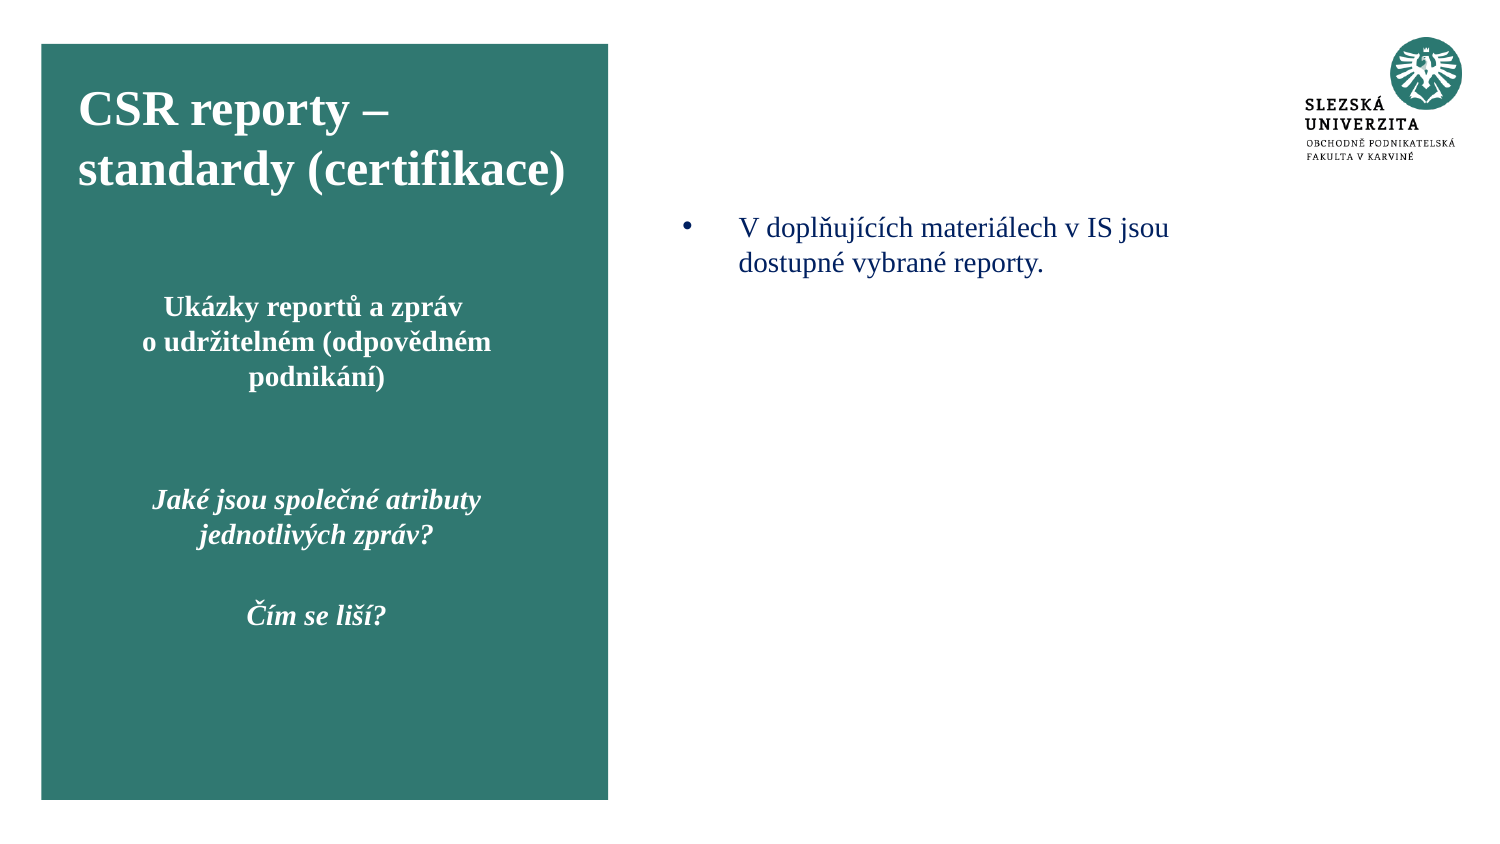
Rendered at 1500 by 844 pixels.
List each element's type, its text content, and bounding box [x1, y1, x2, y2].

text_box V doplňujících materiálech v IS jsou dostupné vybrané reporty. [667, 159, 1265, 761]
picture [1304, 36, 1463, 160]
text_box CSR reporty – standardy (certifikace) [63, 67, 586, 245]
text_box Ukázky reportů a zpráv o udržitelném (odpovědném podnikání) Jaké jsou společné atributy jednotlivých zpráv? Čím se liší? [68, 280, 565, 800]
text_box [39, 42, 610, 802]
